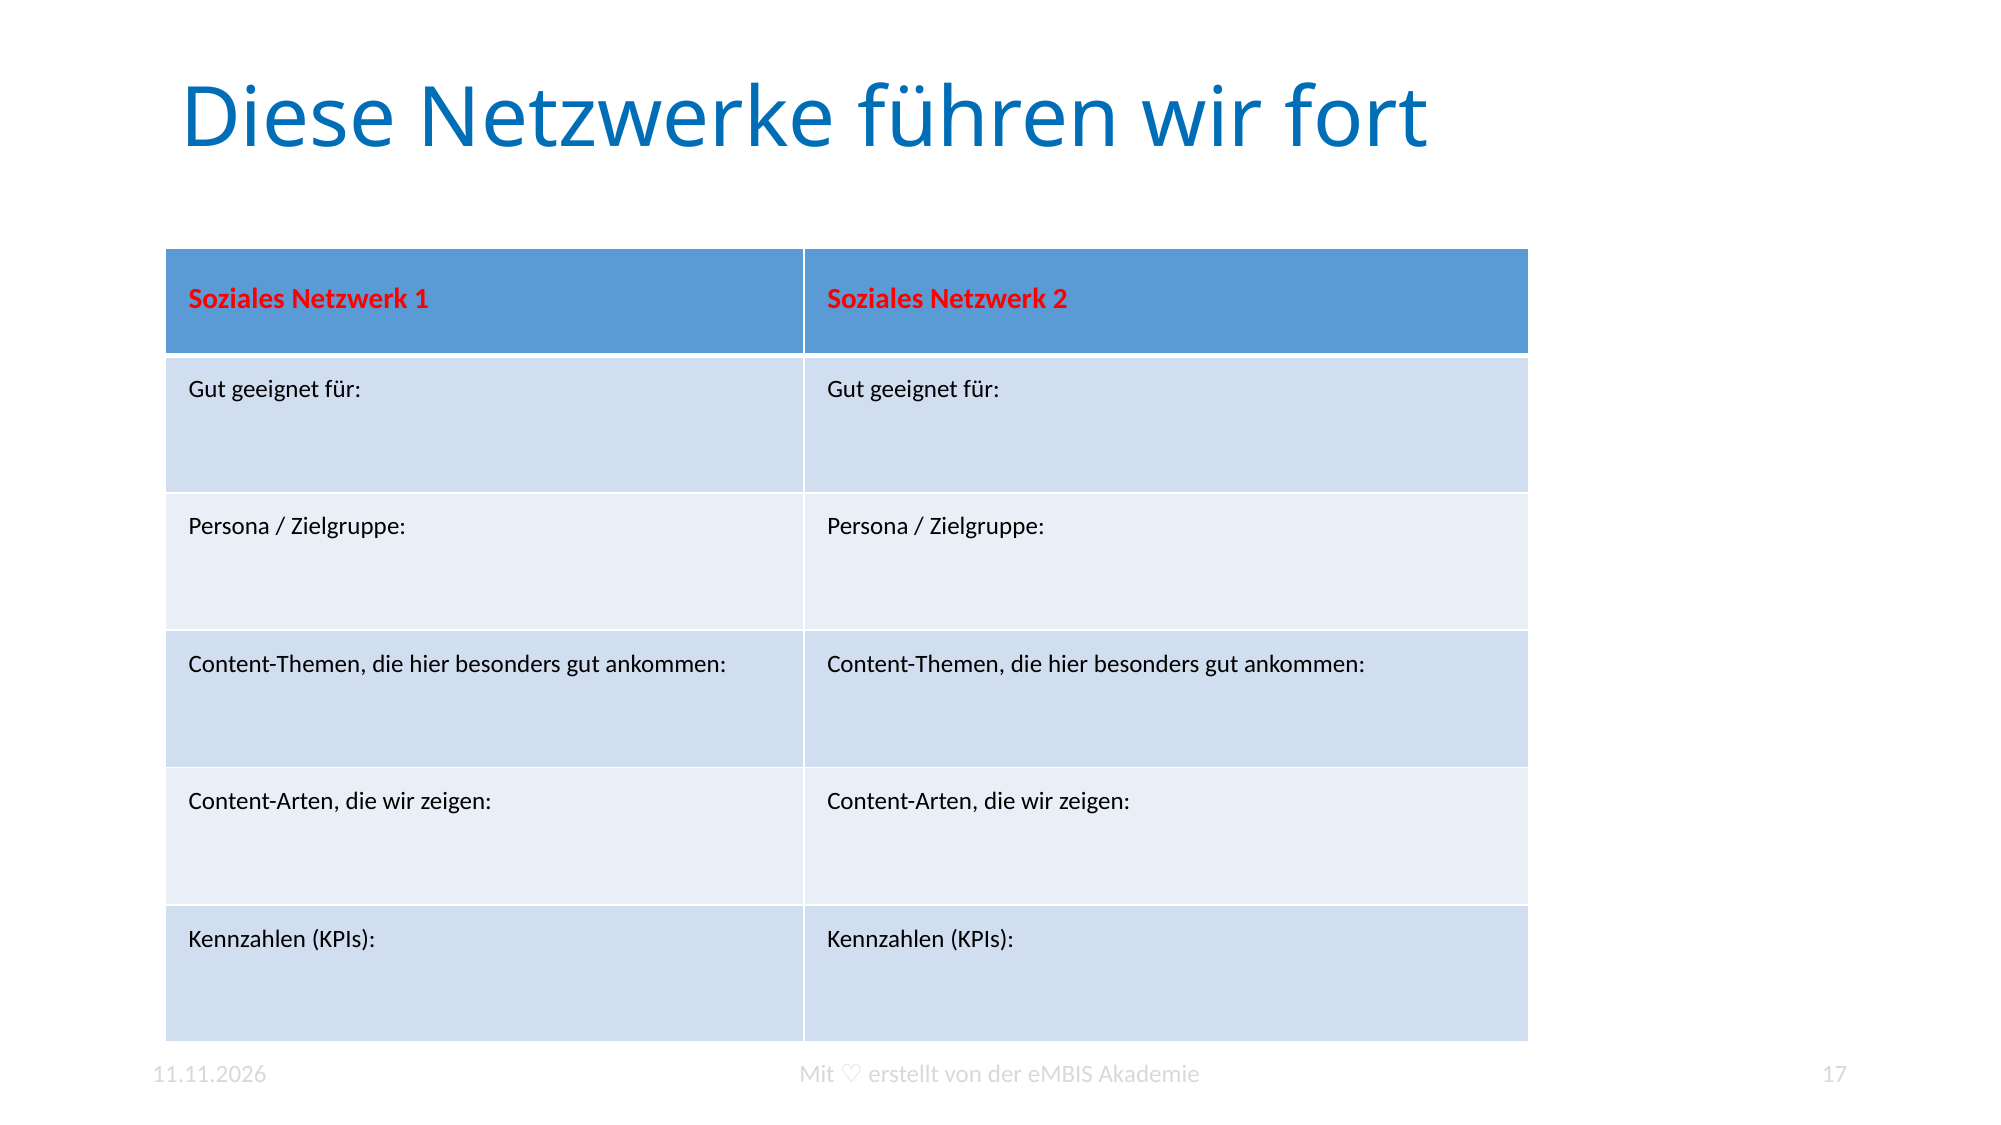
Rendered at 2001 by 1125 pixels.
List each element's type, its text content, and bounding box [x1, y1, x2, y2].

table_header Soziales Netzwerk 1 [166, 249, 803, 353]
table_cell Content-Themen, die hier besonders gut ankommen: [166, 631, 803, 767]
table_cell Content-Arten, die wir zeigen: [166, 768, 803, 904]
table_cell Kennzahlen (KPIs): [166, 906, 803, 1041]
table_cell Content-Arten, die wir zeigen: [805, 768, 1528, 904]
table_cell Persona / Zielgruppe: [166, 494, 803, 629]
table_cell Gut geeignet für: [805, 358, 1528, 492]
table_cell Content-Themen, die hier besonders gut ankommen: [805, 631, 1528, 767]
table_header Soziales Netzwerk 2 [805, 249, 1528, 353]
table_cell Gut geeignet für: [166, 358, 803, 492]
footer Mit ♡ erstellt von der eMBIS Akademie [662, 1043, 1338, 1103]
table_cell Persona / Zielgruppe: [805, 494, 1528, 629]
title Diese Netzwerke führen wir fort [165, 28, 1835, 211]
table_cell Kennzahlen (KPIs): [805, 906, 1528, 1041]
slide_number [137, 1042, 588, 1103]
slide_number 17 [1412, 1042, 1863, 1103]
